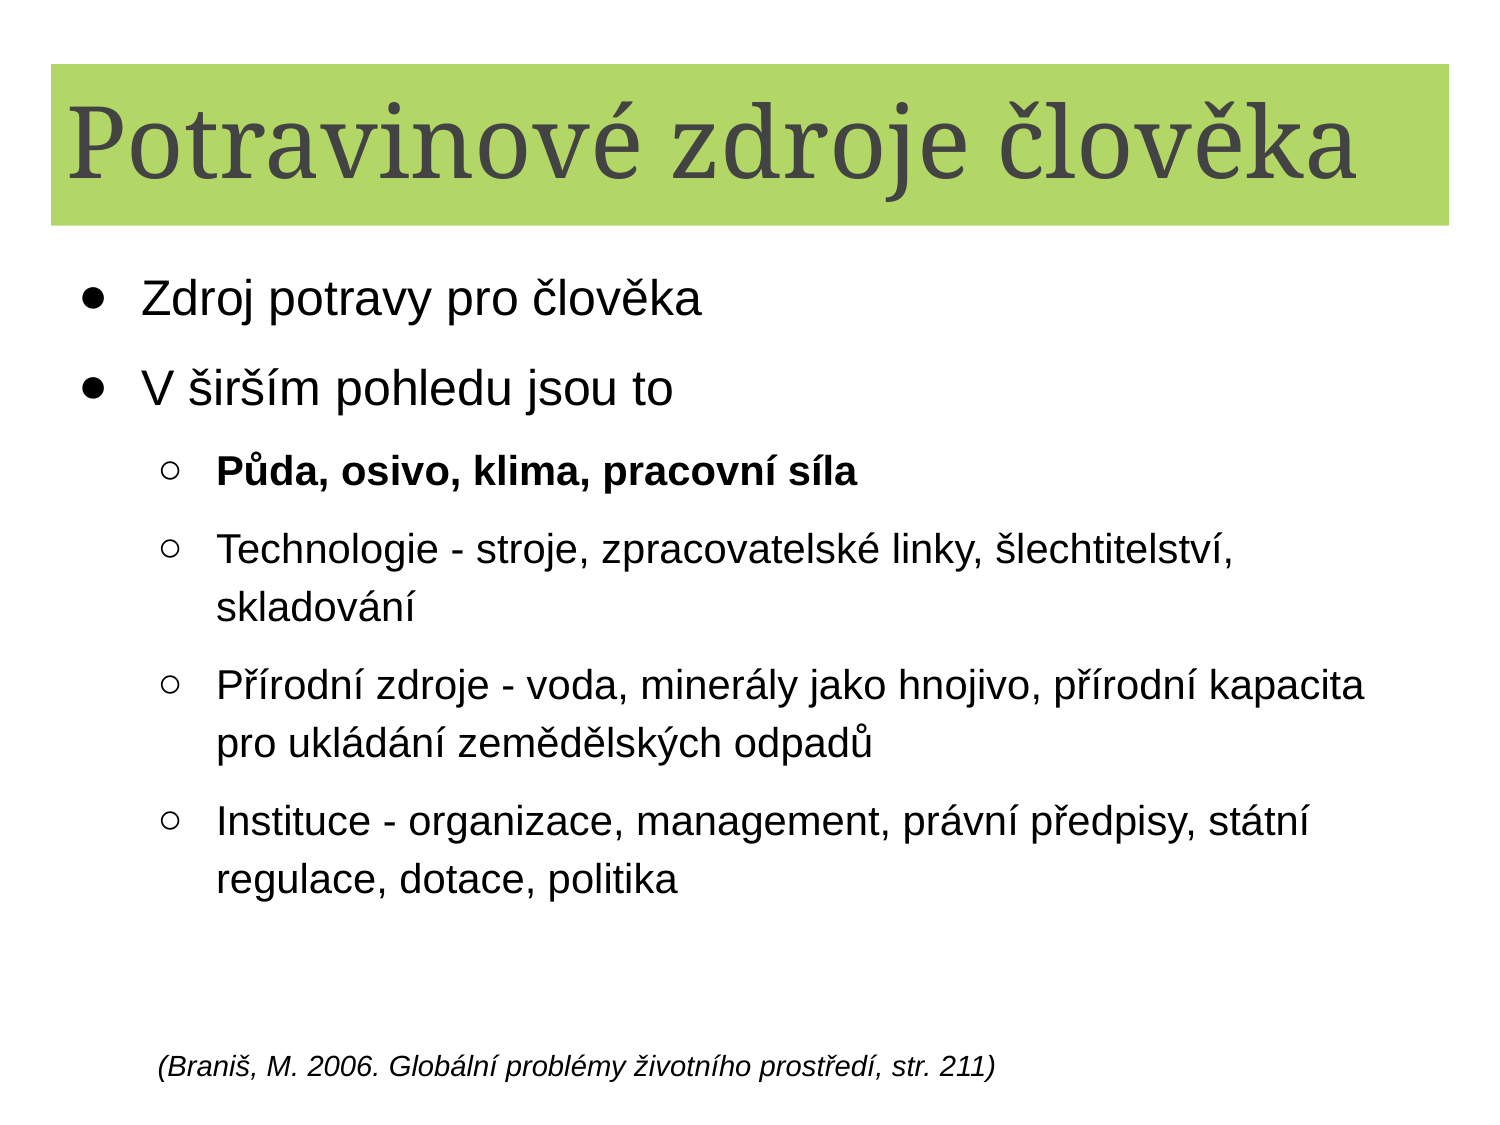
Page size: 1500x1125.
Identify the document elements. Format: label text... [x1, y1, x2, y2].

list Zdroj potravy pro člověka V širším pohledu jsou to Půda, osivo, klima, pracovní síla Technologie - stroje, zpracovatelské linky, šlechtitelství, skladování Přírodní zdroje - voda, minerály jako hnojivo, přírodní kapacita pro ukládání zemědělských odpadů Instituce - organizace, management, právní předpisy, státní regulace, dotace, politika (Braniš, M. 2006. Globální problémy životního prostředí, str. 211) [51, 241, 1449, 1098]
title Potravinové zdroje člověka [51, 64, 1449, 226]
